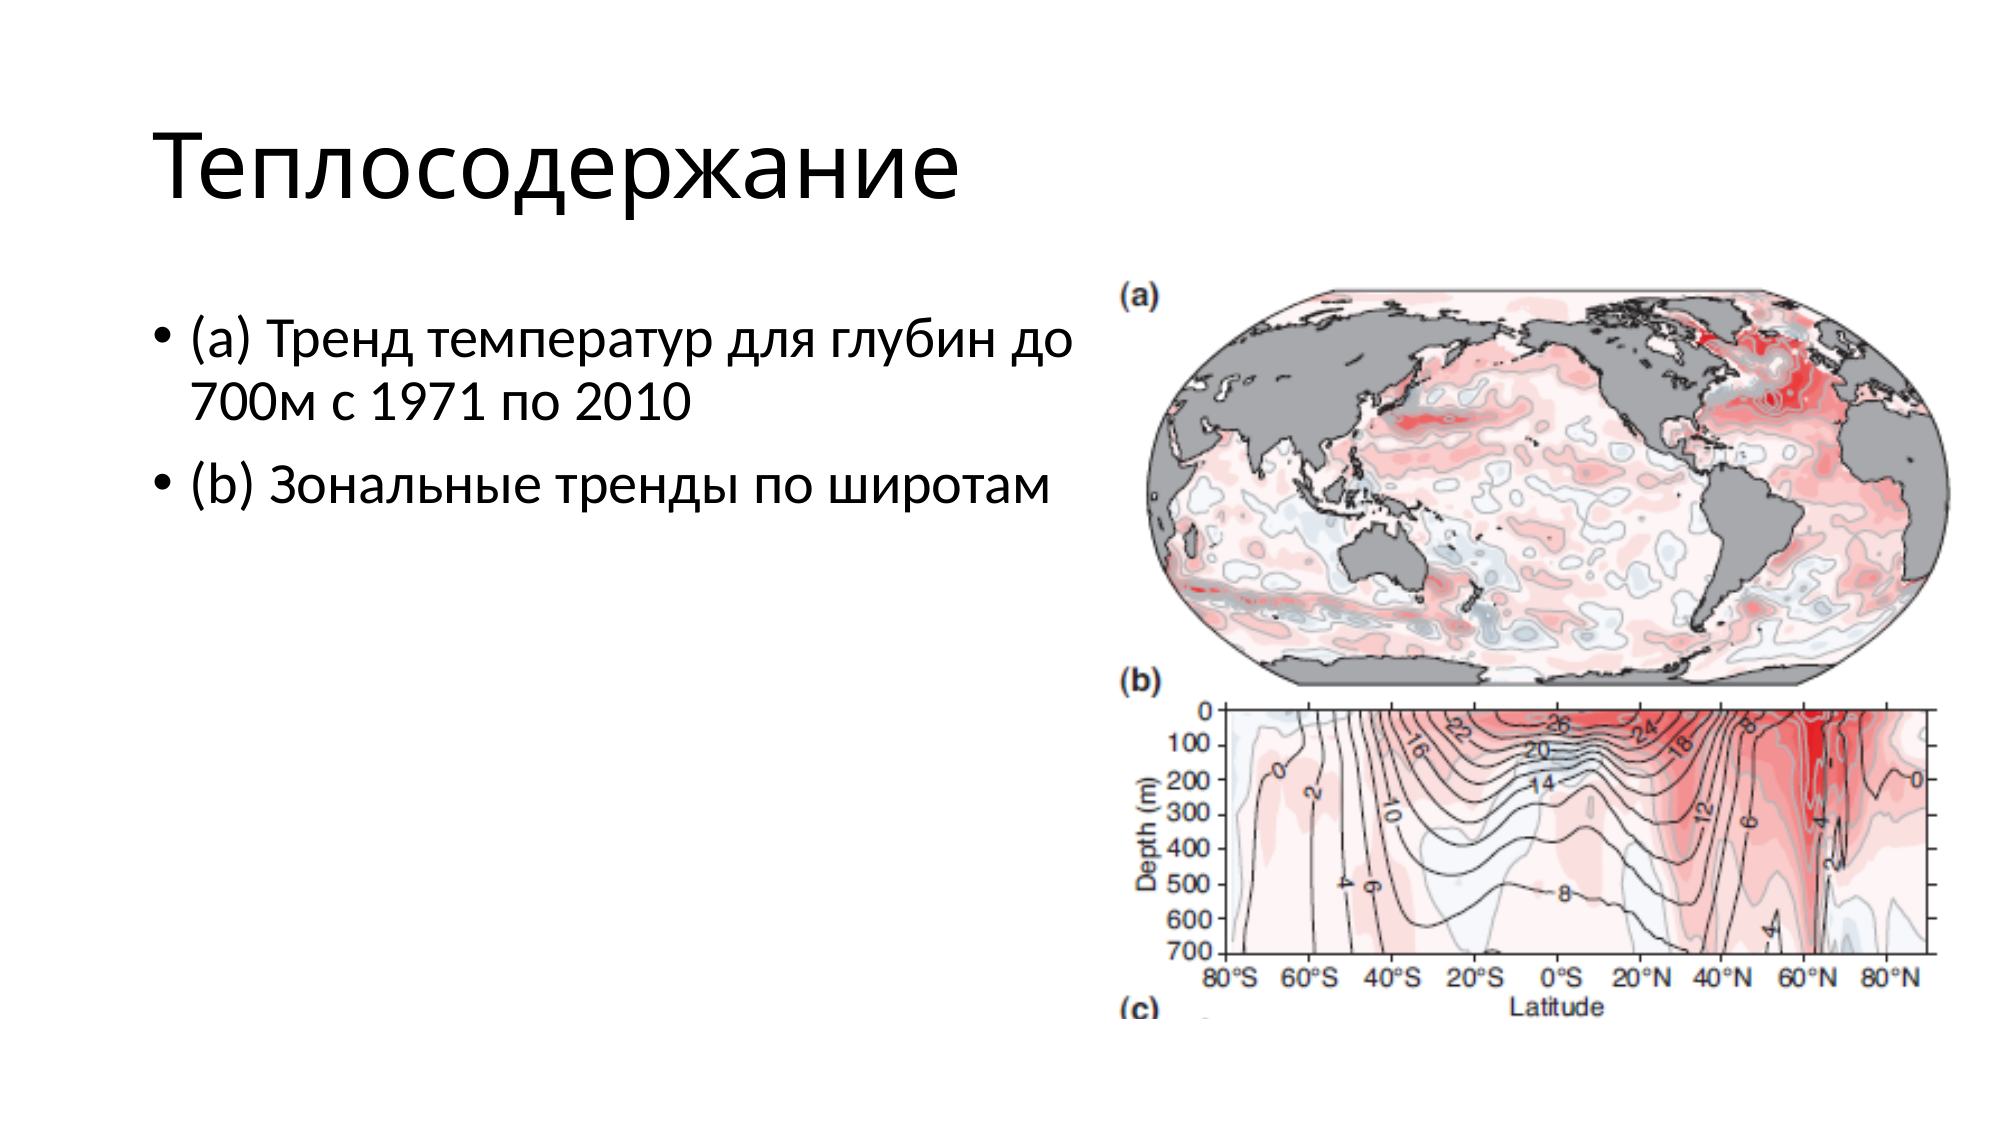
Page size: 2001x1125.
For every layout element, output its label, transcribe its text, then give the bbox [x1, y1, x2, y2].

picture [1100, 248, 1976, 1020]
list (а) Тренд температур для глубин до 700м с 1971 по 2010 (b) Зональные тренды по широтам [137, 299, 1100, 1014]
title Теплосодержание [137, 59, 1863, 278]
